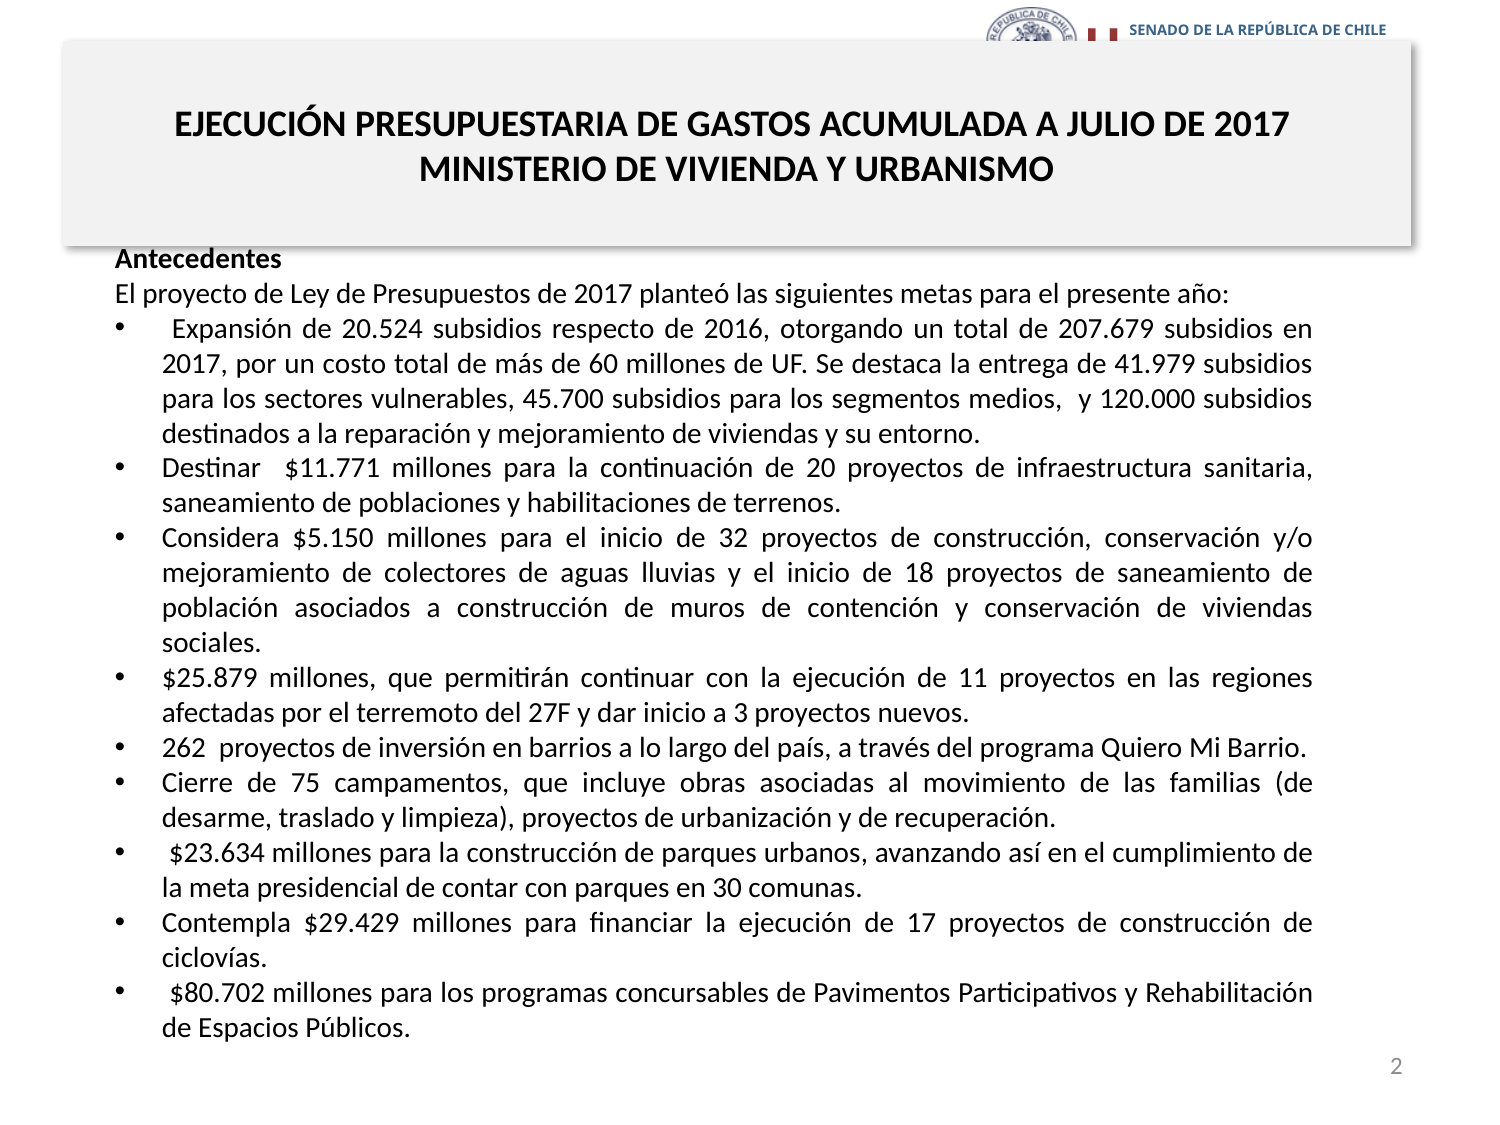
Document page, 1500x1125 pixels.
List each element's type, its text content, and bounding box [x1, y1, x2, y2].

picture [986, 7, 1079, 41]
title EJECUCIÓN PRESUPUESTARIA DE GASTOS ACUMULADA A JULIO DE 2017 MINISTERIO DE VIVIENDA Y URBANISMO [63, 41, 1411, 246]
slide_number 2 [1067, 1035, 1418, 1095]
text_box Antecedentes El proyecto de Ley de Presupuestos de 2017 planteó las siguientes metas para el presente año: Expansión de 20.524 subsidios respecto de 2016, otorgando un total de 207.679 subsidios en 2017, por un costo total de más de 60 millones de UF. Se destaca la entrega de 41.979 subsidios para los sectores vulnerables, 45.700 subsidios para los segmentos medios, y 120.000 subsidios destinados a la reparación y mejoramiento de viviendas y su entorno. Destinar $11.771 millones para la continuación de 20 proyectos de infraestructura sanitaria, saneamiento de poblaciones y habilitaciones de terrenos. Considera $5.150 millones para el inicio de 32 proyectos de construcción, conservación y/o mejoramiento de colectores de aguas lluvias y el inicio de 18 proyectos de saneamiento de población asociados a construcción de muros de contención y conservación de viviendas sociales. $25.879 millones, que permitirán continuar con la ejecución de 11 proyectos en las regiones afectadas por el terremoto del 27F y dar inicio a 3 proyectos nuevos. 262 proyectos de inversión en barrios a lo largo del país, a través del programa Quiero Mi Barrio. Cierre de 75 campamentos, que incluye obras asociadas al movimiento de las familias (de desarme, traslado y limpieza), proyectos de urbanización y de recuperación. $23.634 millones para la construcción de parques urbanos, avanzando así en el cumplimiento de la meta presidencial de contar con parques en 30 comunas. Contempla $29.429 millones para financiar la ejecución de 17 proyectos de construcción de ciclovías. $80.702 millones para los programas concursables de Pavimentos Participativos y Rehabilitación de Espacios Públicos. [100, 231, 1329, 1051]
